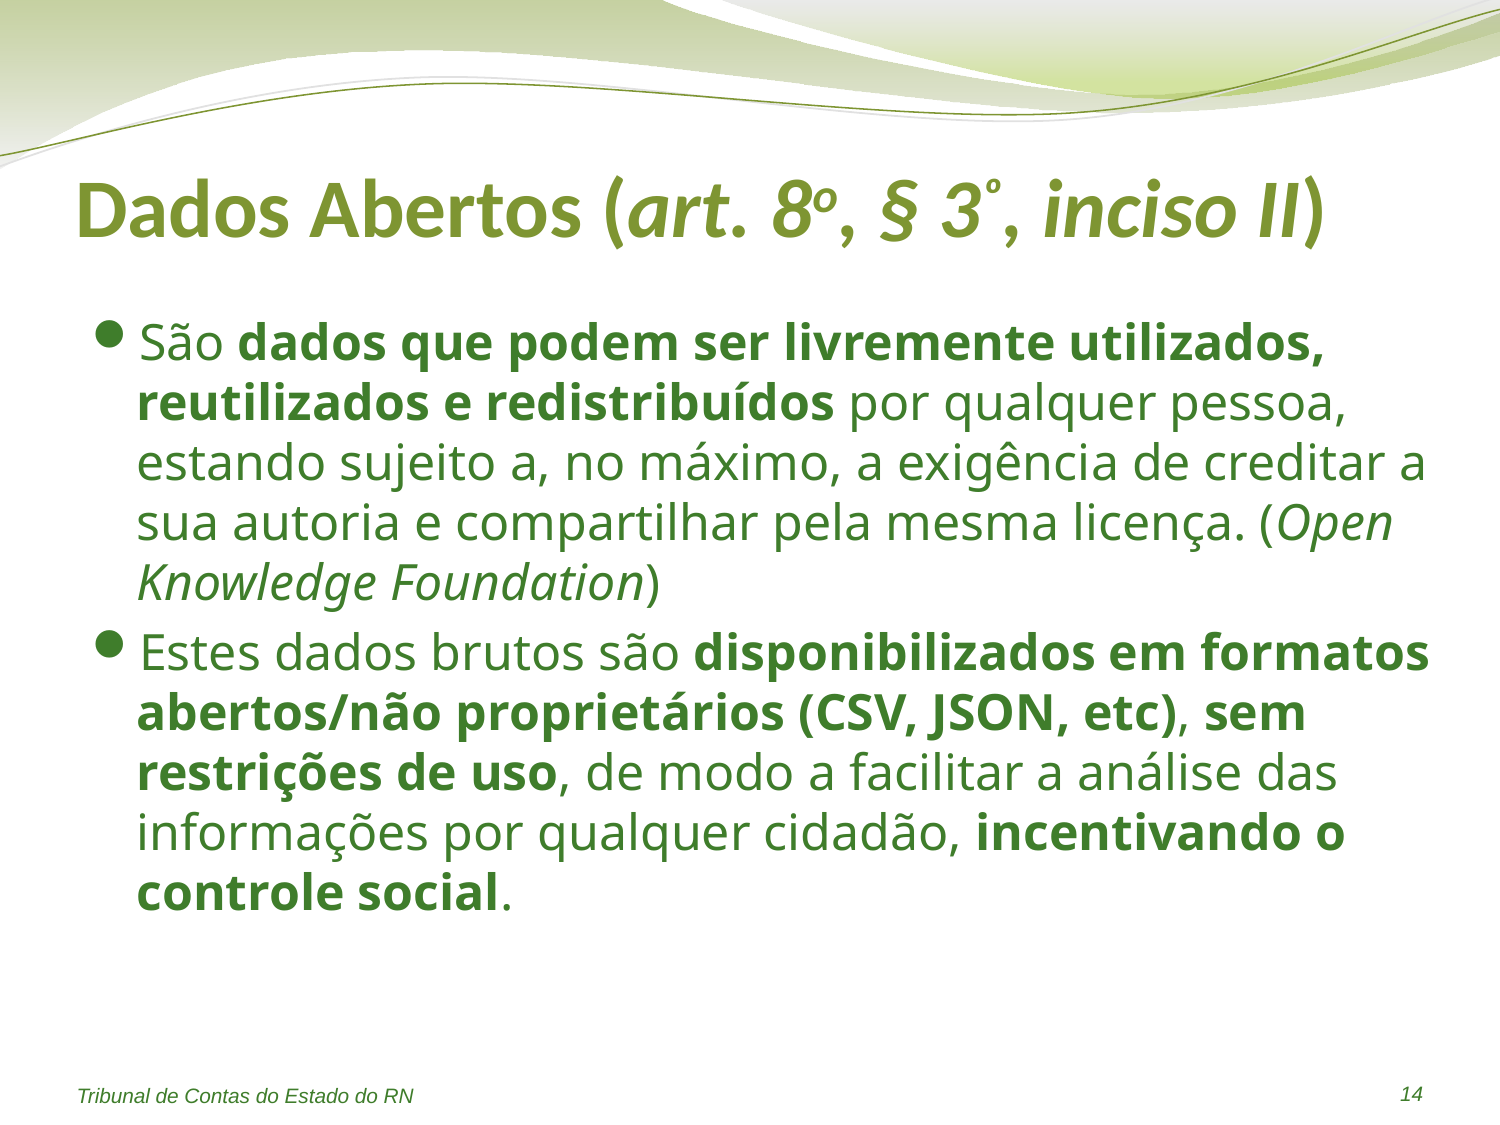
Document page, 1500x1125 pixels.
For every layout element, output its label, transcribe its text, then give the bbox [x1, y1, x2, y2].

footer Tribunal de Contas do Estado do RN [76, 1047, 627, 1108]
title Dados Abertos (art. 8o, § 3º, inciso II) [74, 66, 1426, 255]
slide_number 14 [1298, 1045, 1424, 1106]
list São dados que podem ser livremente utilizados, reutilizados e redistribuídos por qualquer pessoa, estando sujeito a, no máximo, a exigência de creditar a sua autoria e compartilhar pela mesma licença. (Open Knowledge Foundation) Estes dados brutos são disponibilizados em formatos abertos/não proprietários (CSV, JSON, etc), sem restrições de uso, de modo a facilitar a análise das informações por qualquer cidadão, incentivando o controle social. [76, 302, 1459, 851]
